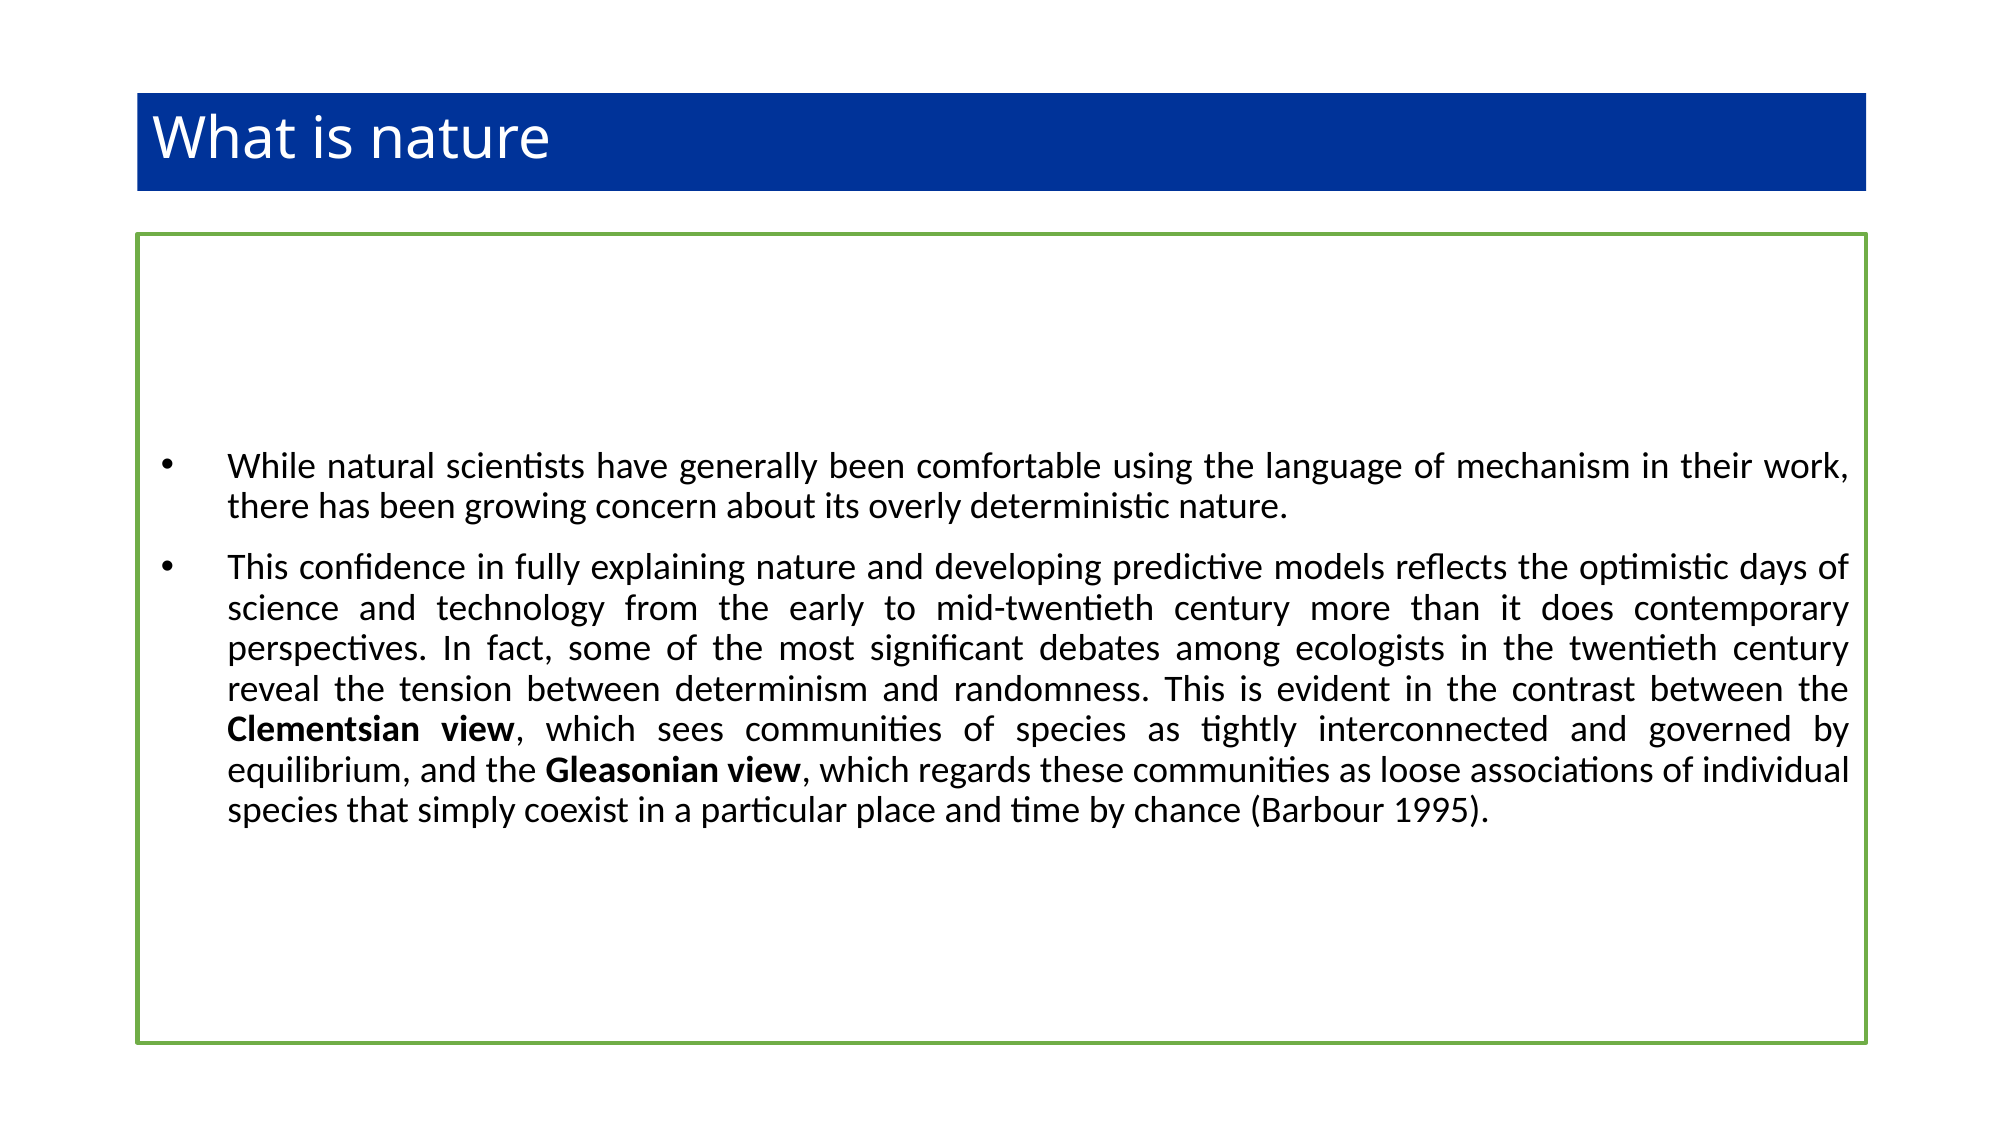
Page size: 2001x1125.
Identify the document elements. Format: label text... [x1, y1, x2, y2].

title What is nature [137, 93, 1867, 191]
list While natural scientists have generally been comfortable using the language of mechanism in their work, there has been growing concern about its overly deterministic nature. This confidence in fully explaining nature and developing predictive models reflects the optimistic days of science and technology from the early to mid-twentieth century more than it does contemporary perspectives. In fact, some of the most significant debates among ecologists in the twentieth century reveal the tension between determinism and randomness. This is evident in the contrast between the Clementsian view, which sees communities of species as tightly interconnected and governed by equilibrium, and the Gleasonian view, which regards these communities as loose associations of individual species that simply coexist in a particular place and time by chance (Barbour 1995). [137, 233, 1867, 1043]
